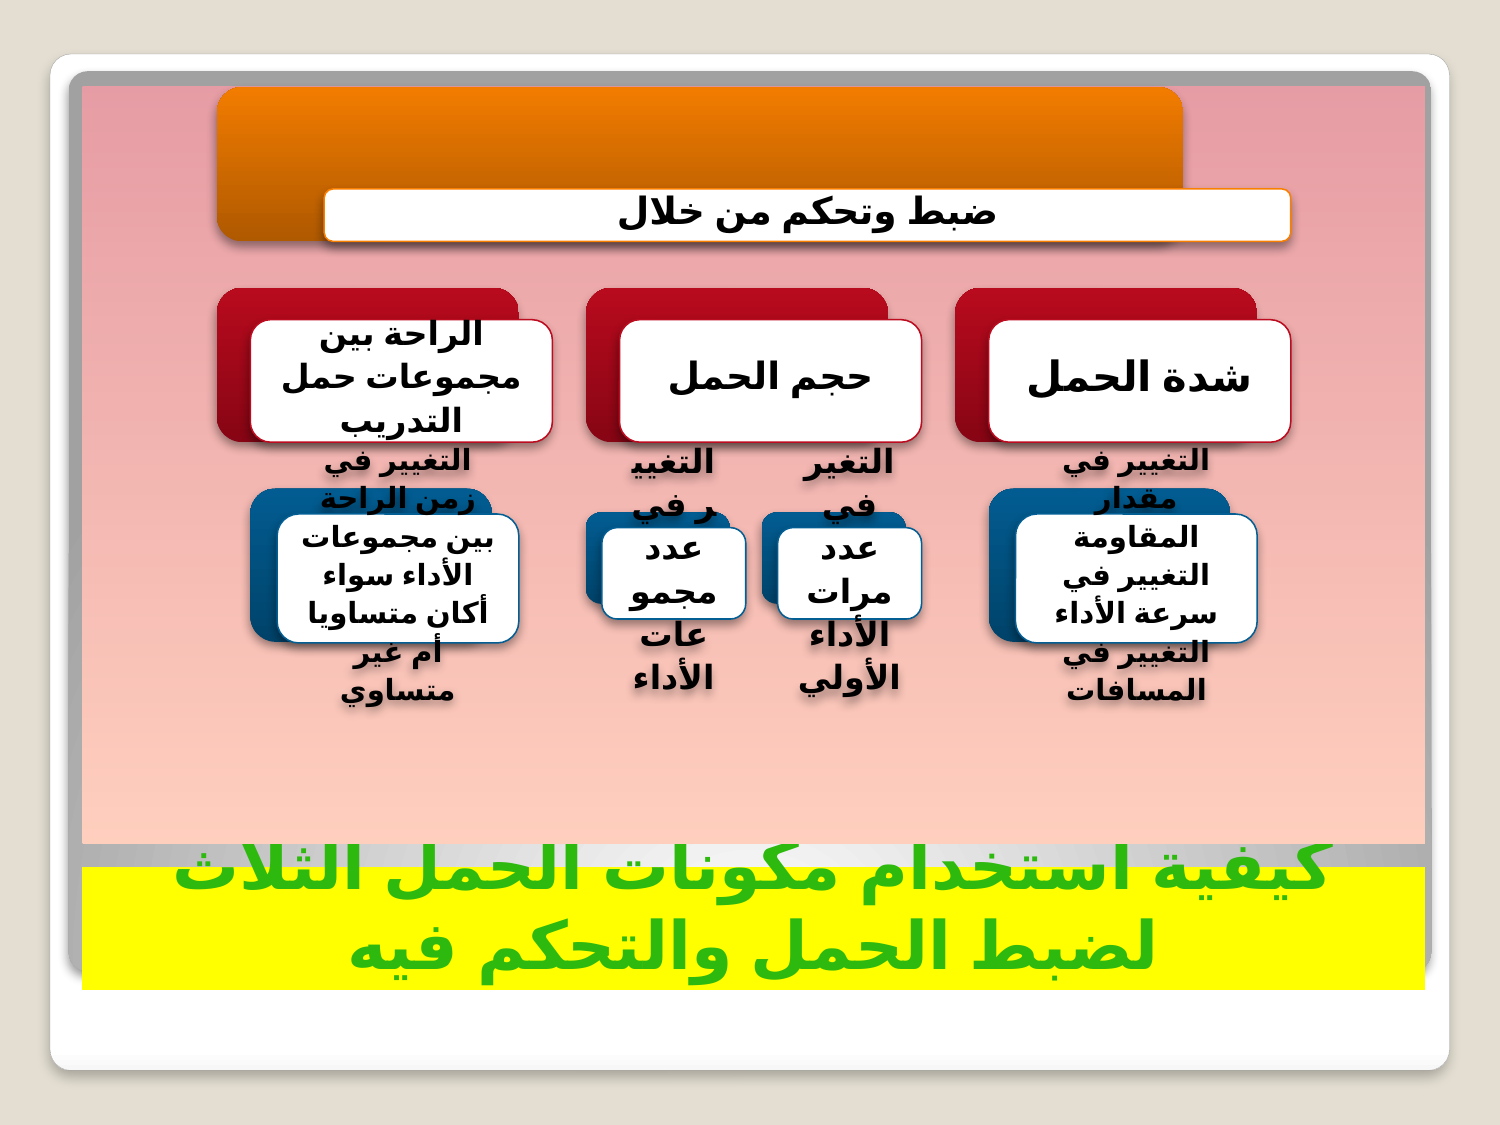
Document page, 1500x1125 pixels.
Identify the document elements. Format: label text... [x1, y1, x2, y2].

title كيفية استخدام مكونات الحمل الثلاث لضبط الحمل والتحكم فيه [82, 867, 1425, 990]
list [82, 86, 1426, 844]
